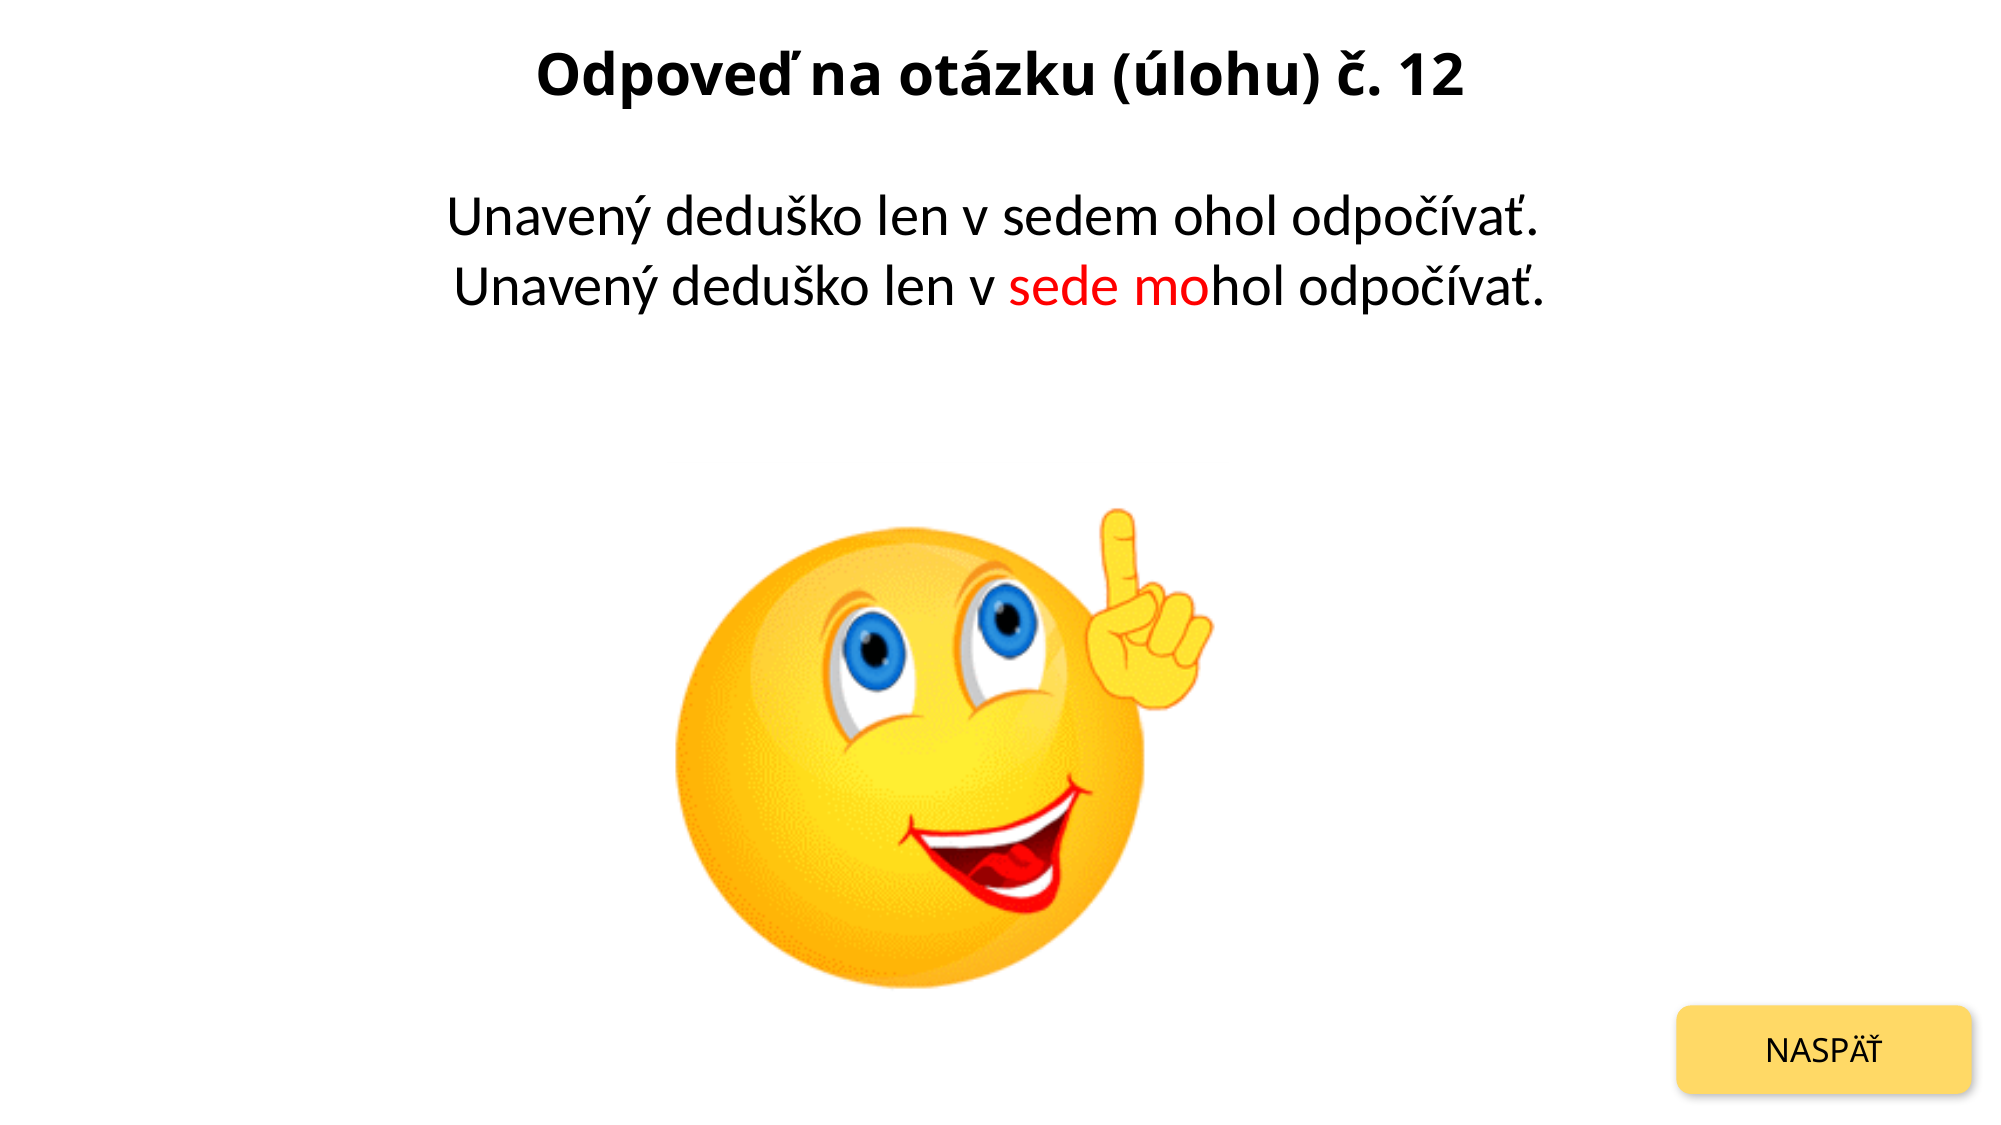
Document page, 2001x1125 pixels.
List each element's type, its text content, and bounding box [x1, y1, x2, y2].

picture [667, 461, 1229, 1012]
text_box Odpoveď na otázku (úlohu) č. 12 Unavený deduško len v sedem ohol odpočívať. Unavený deduško len v sede mohol odpočívať. [0, 29, 2000, 535]
text_box NASPÄŤ [1675, 1004, 1973, 1095]
